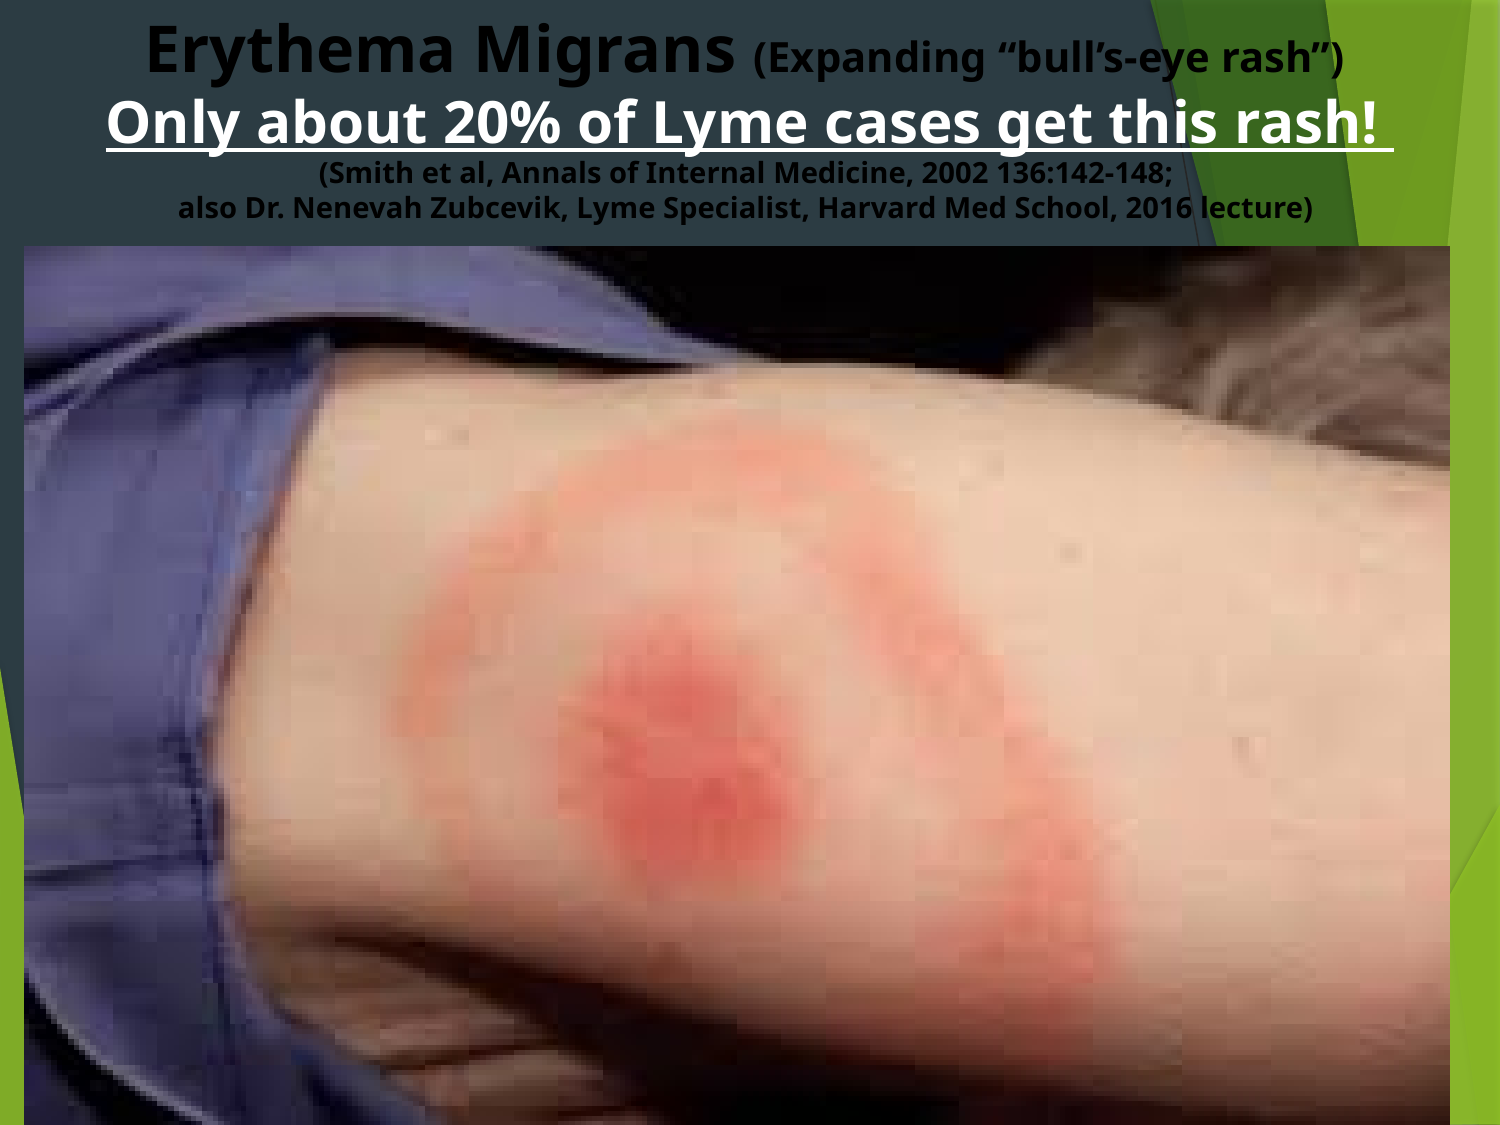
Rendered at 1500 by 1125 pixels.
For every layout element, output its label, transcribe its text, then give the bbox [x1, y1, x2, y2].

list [24, 245, 1451, 1125]
title Erythema Migrans (Expanding “bull’s-eye rash”) Only about 20% of Lyme cases get this rash! (Smith et al, Annals of Internal Medicine, 2002 136:142-148; also Dr. Nenevah Zubcevik, Lyme Specialist, Harvard Med School, 2016 lecture) [0, 0, 1500, 247]
